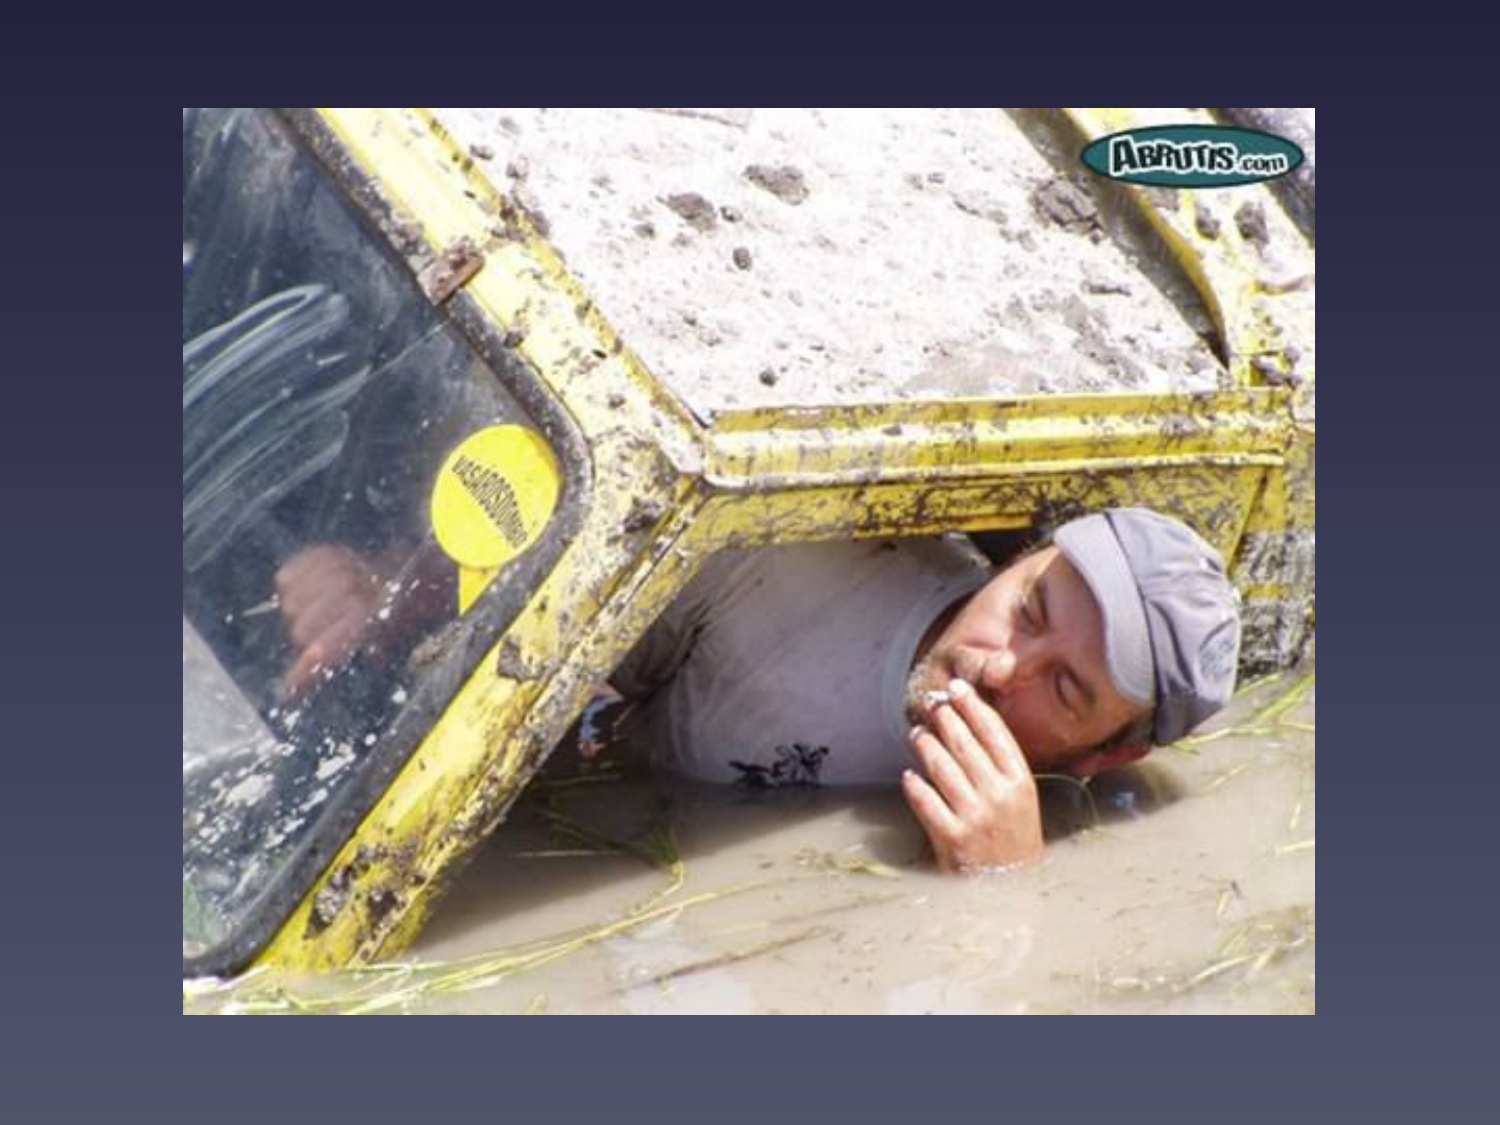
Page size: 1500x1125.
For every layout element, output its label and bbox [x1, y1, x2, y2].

picture [182, 107, 1315, 1015]
